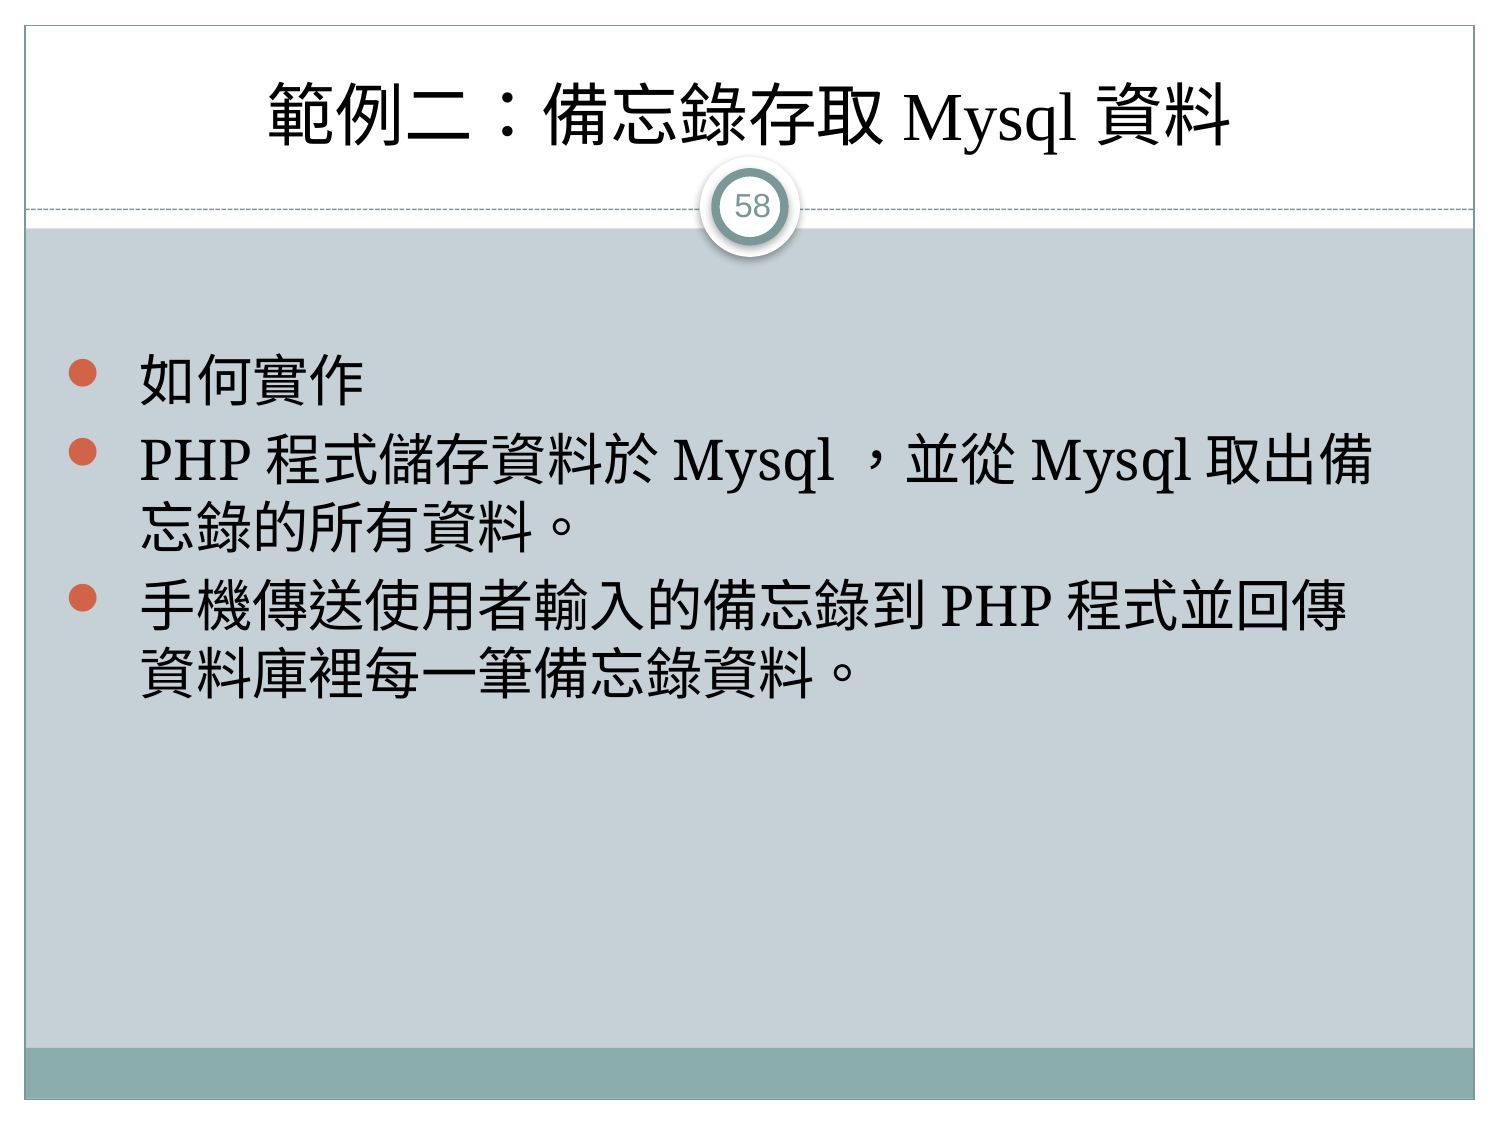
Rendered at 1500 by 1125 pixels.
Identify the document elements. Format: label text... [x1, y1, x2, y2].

title 範例二：備忘錄存取Mysql資料 [49, 37, 1450, 162]
list 如何實作 PHP程式儲存資料於Mysql，並從Mysql取出備忘錄的所有資料。 手機傳送使用者輸入的備忘錄到PHP程式並回傳資料庫裡每一筆備忘錄資料。 [50, 338, 1400, 988]
slide_number 58 [715, 168, 791, 241]
